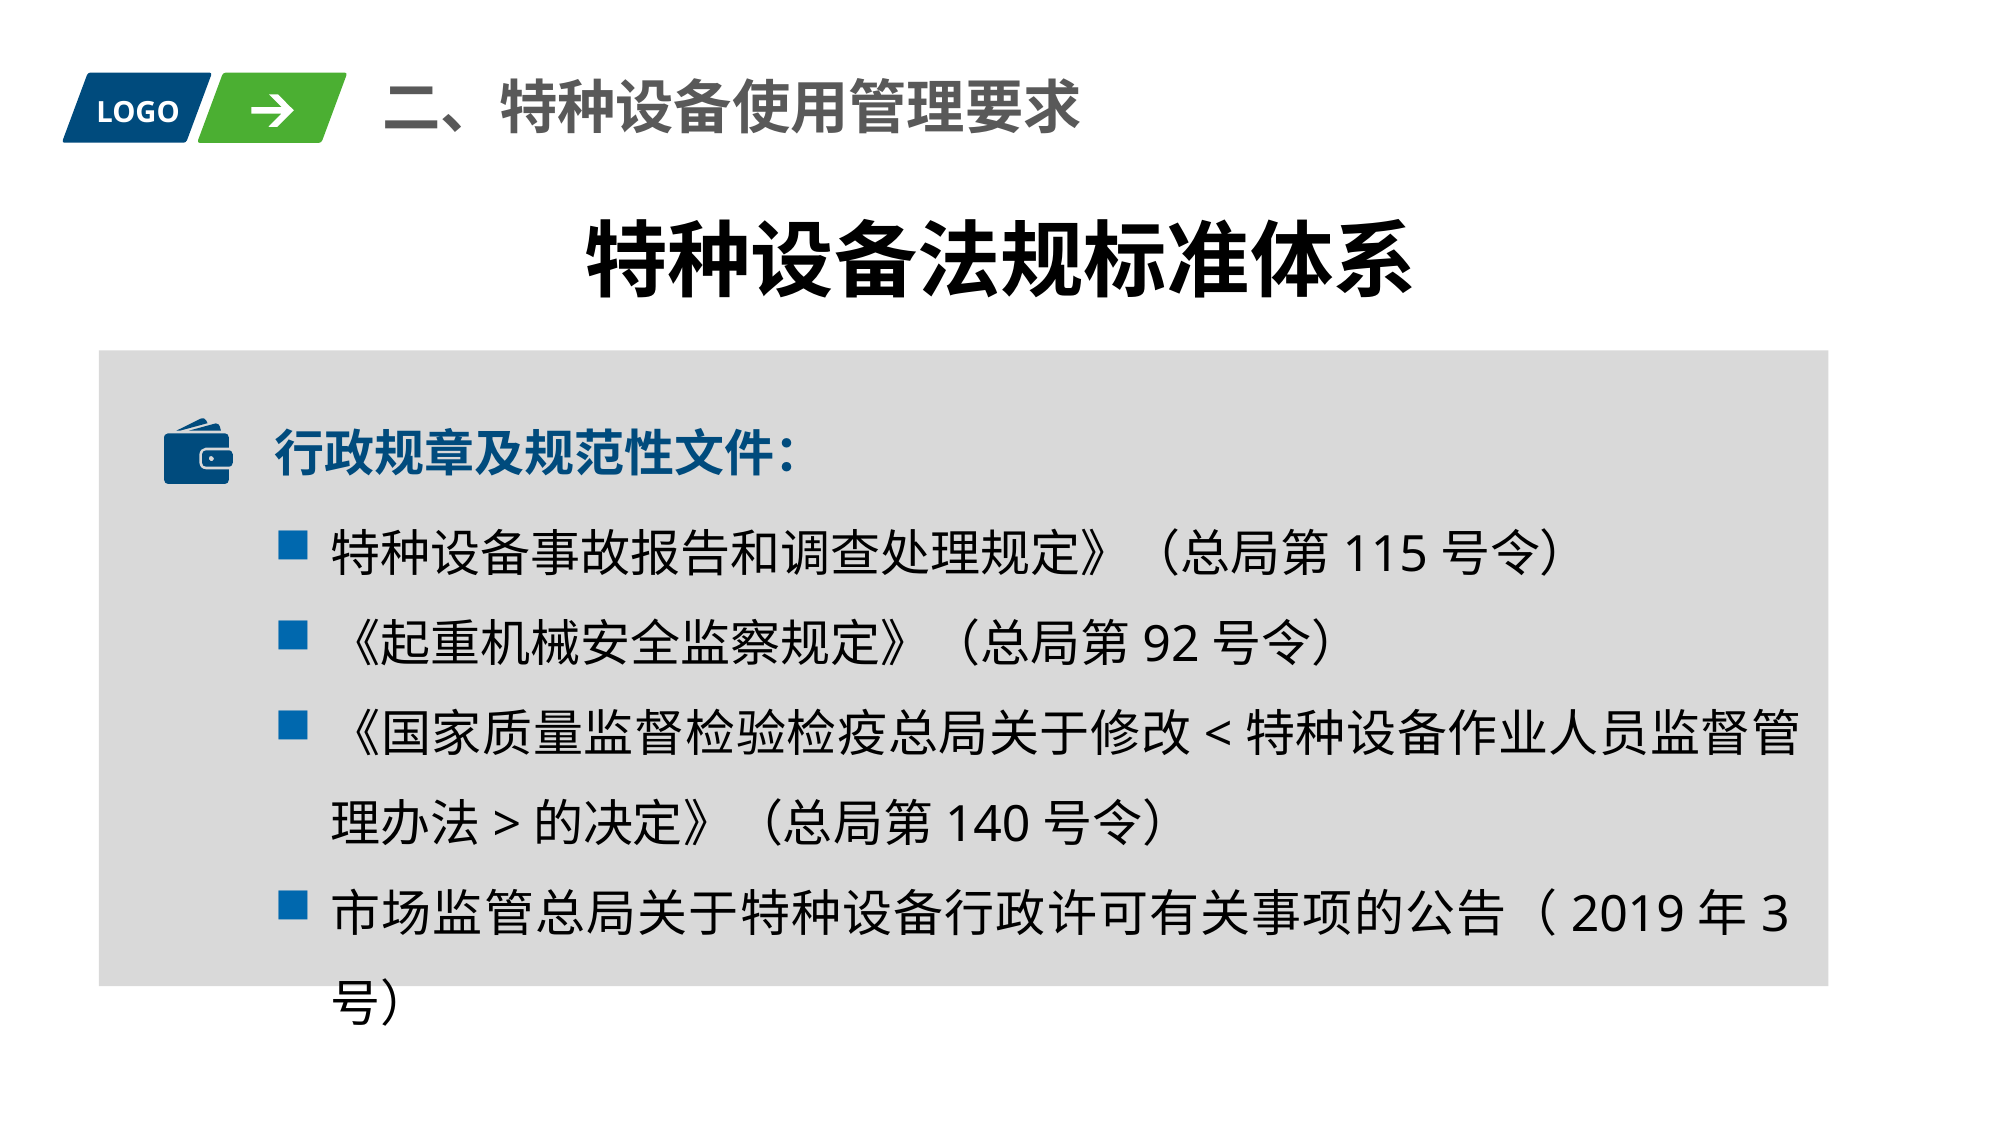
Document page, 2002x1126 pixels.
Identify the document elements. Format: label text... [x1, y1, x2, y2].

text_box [62, 72, 348, 144]
text_box [176, 418, 221, 431]
text_box [164, 433, 229, 484]
text_box 行政规章及规范性文件： [259, 413, 943, 489]
text_box 特种设备事故报告和调查处理规定》（总局第115号令） 《起重机械安全监察规定》（总局第92号令） 《国家质量监督检验检疫总局关于修改<特种设备作业人员监督管理办法>的决定》（总局第140号令） 市场监管总局关于特种设备行政许可有关事项的公告（2019年3号） [259, 483, 1817, 1039]
text_box 二、特种设备使用管理要求 [367, 62, 1169, 148]
text_box 特种设备法规标准体系 [325, 169, 1676, 357]
text_box [97, 348, 1830, 988]
text_box [202, 450, 233, 467]
